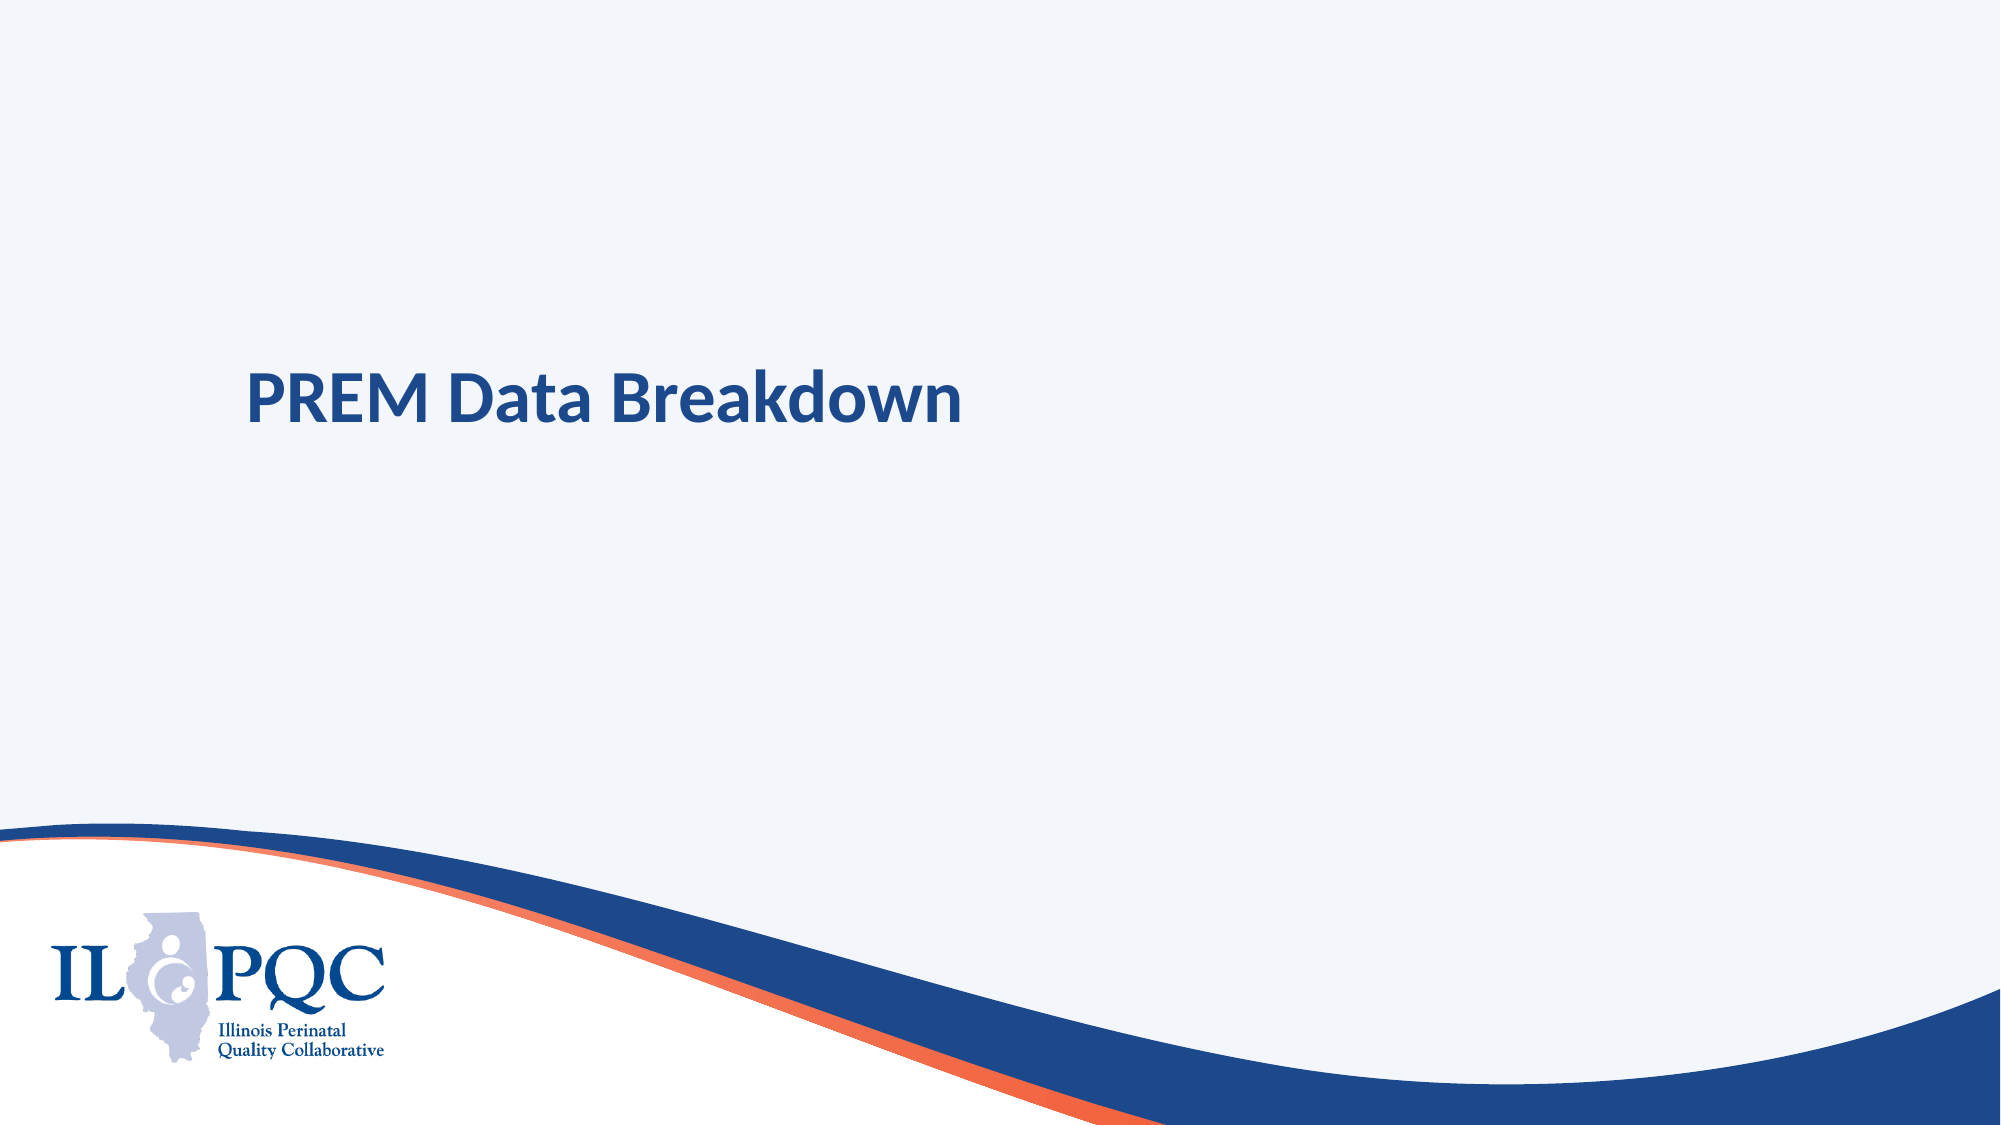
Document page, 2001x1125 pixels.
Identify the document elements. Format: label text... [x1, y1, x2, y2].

picture [51, 912, 384, 1063]
title PREM Data Breakdown [231, 115, 1769, 446]
